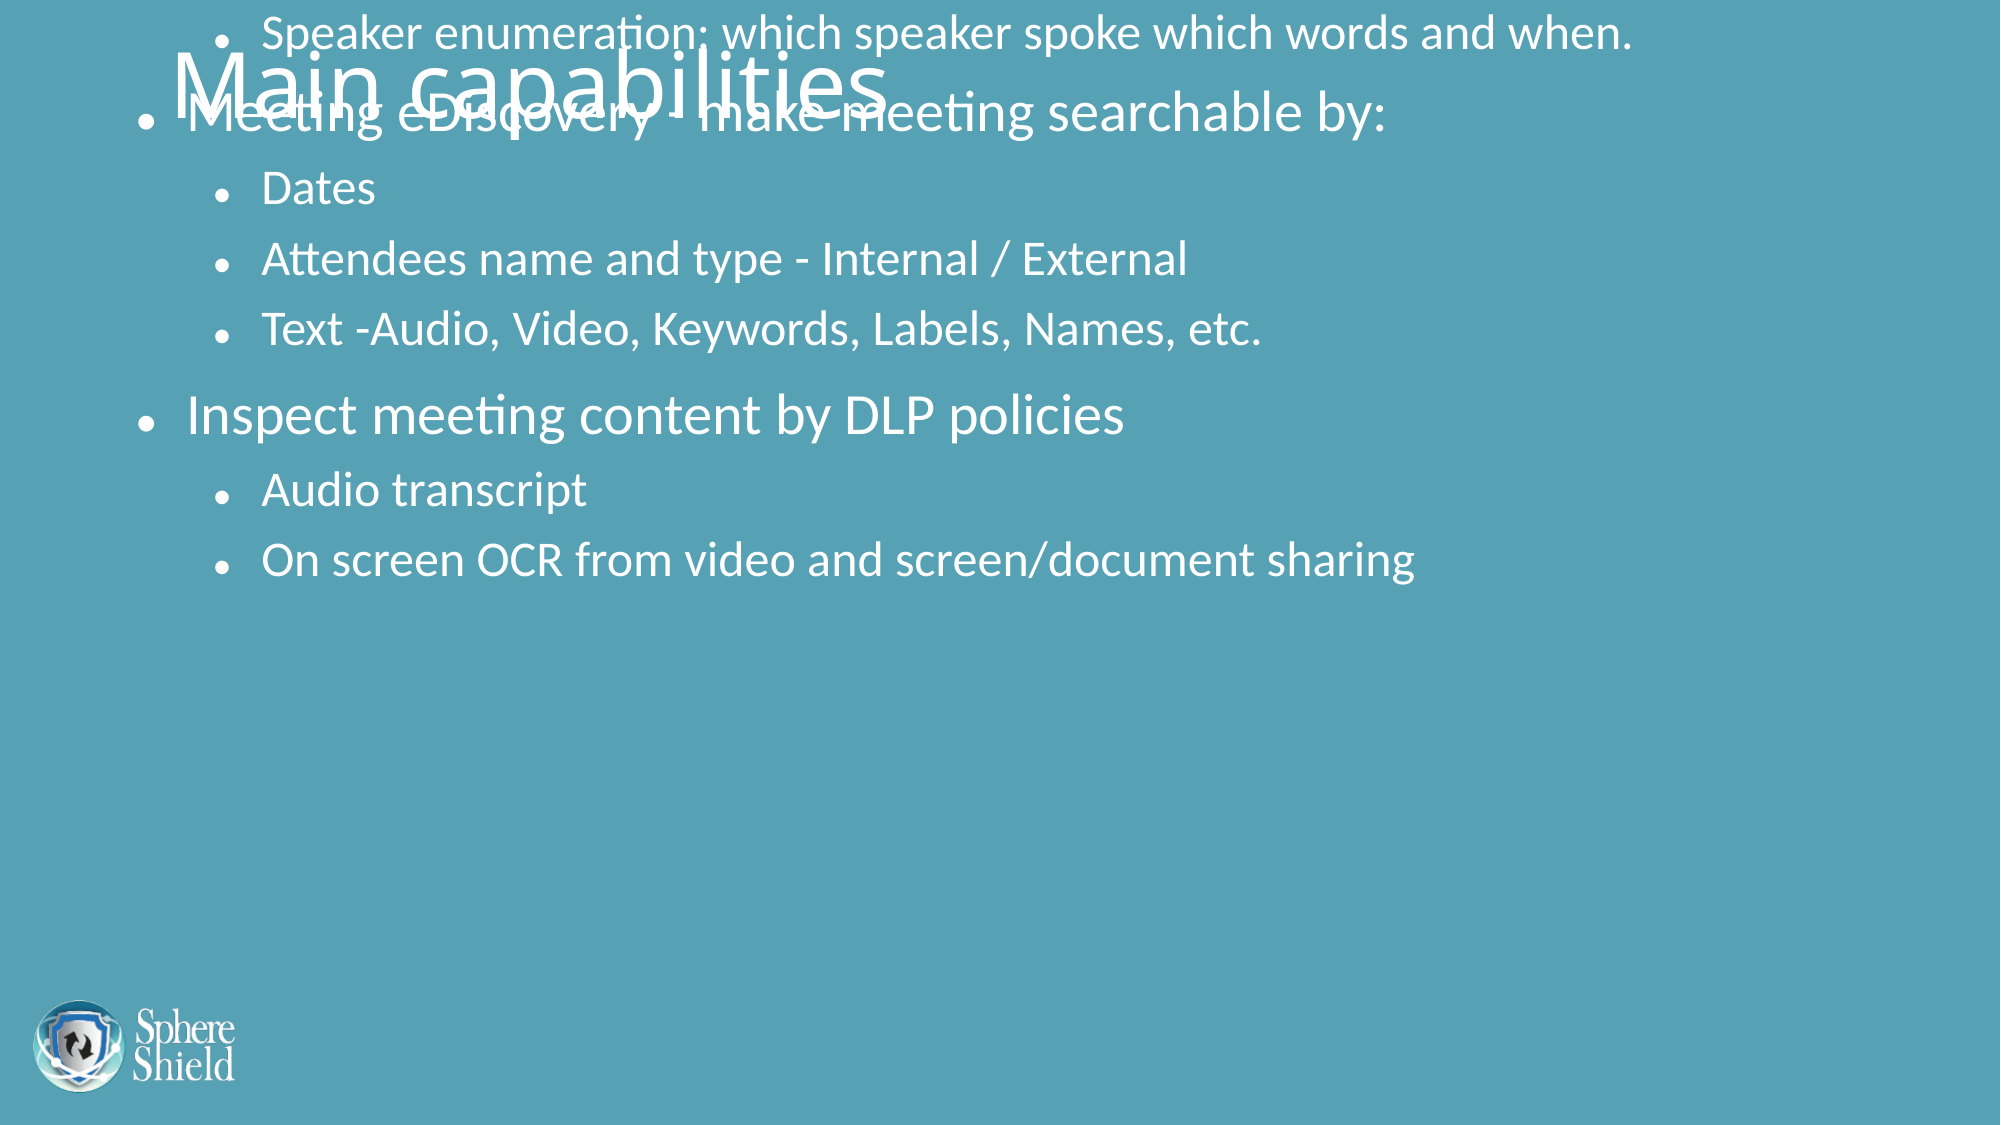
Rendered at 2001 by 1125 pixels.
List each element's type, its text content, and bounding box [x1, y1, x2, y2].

picture [23, 990, 247, 1103]
list Transcript all users meeting audio Converts speech to text in 12 languages with automatic language detection Speaker enumeration: which speaker spoke which words and when. Meeting eDiscovery - make meeting searchable by: Dates Attendees name and type - Internal / External Text -Audio, Video, Keywords, Labels, Names, etc. Inspect meeting content by DLP policies Audio transcript On screen OCR from video and screen/document sharing [134, 204, 1903, 1021]
title Main capabilities [154, 32, 1880, 177]
